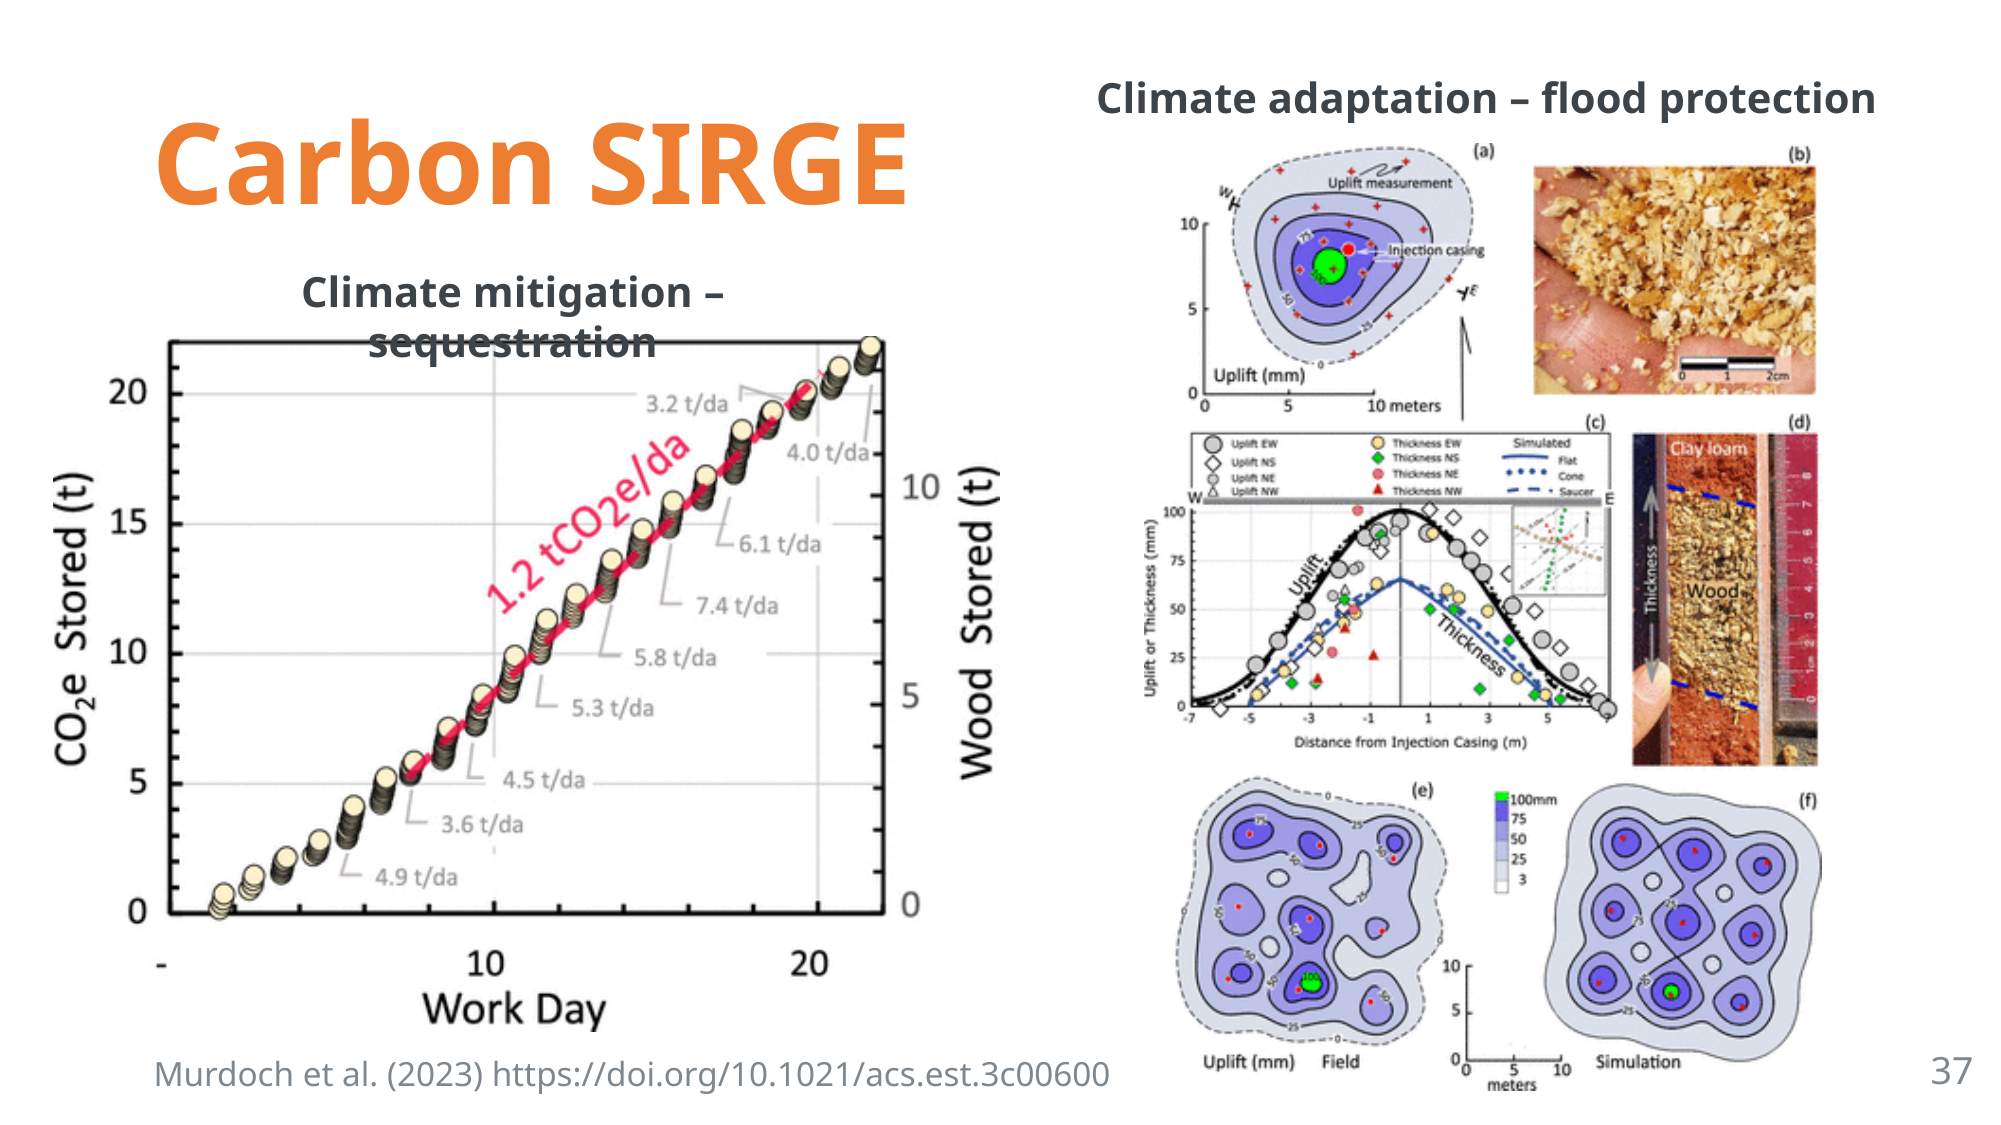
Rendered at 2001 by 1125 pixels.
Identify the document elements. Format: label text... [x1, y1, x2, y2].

picture [1143, 143, 1823, 1091]
text_box Climate mitigation – sequestration [137, 258, 889, 336]
title Carbon SIRGE [137, 59, 1863, 278]
picture [52, 336, 1000, 1032]
text_box Climate adaptation – flood protection [1073, 64, 1900, 130]
slide_number 37 [1538, 1042, 1989, 1103]
text_box Murdoch et al. (2023) https://doi.org/10.1021/acs.est.3c00600 [138, 1045, 1127, 1100]
